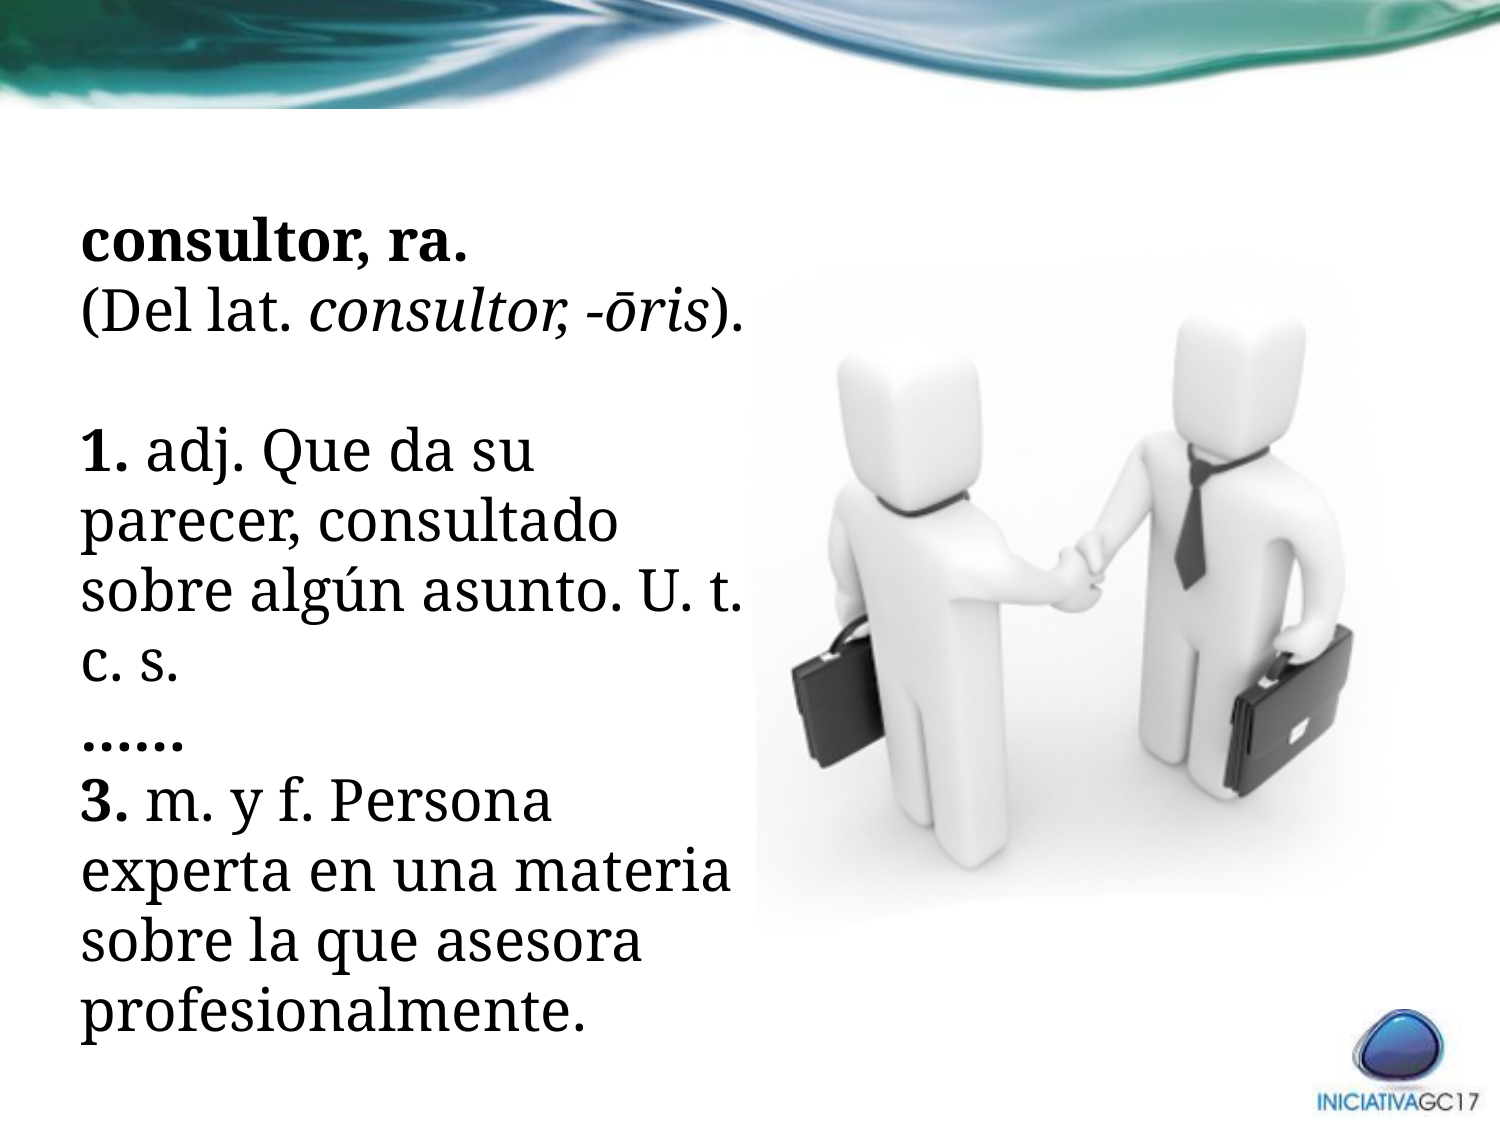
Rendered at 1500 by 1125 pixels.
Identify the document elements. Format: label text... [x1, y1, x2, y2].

picture [1312, 1009, 1487, 1117]
text_box consultor, ra. (Del lat. consultor, -ōris). 1. adj. Que da su parecer, consultado sobre algún asunto. U. t. c. s. …… 3. m. y f. Persona experta en una materia sobre la que asesora profesionalmente. [65, 196, 787, 1051]
picture [750, 250, 1400, 935]
picture [0, 0, 1500, 109]
